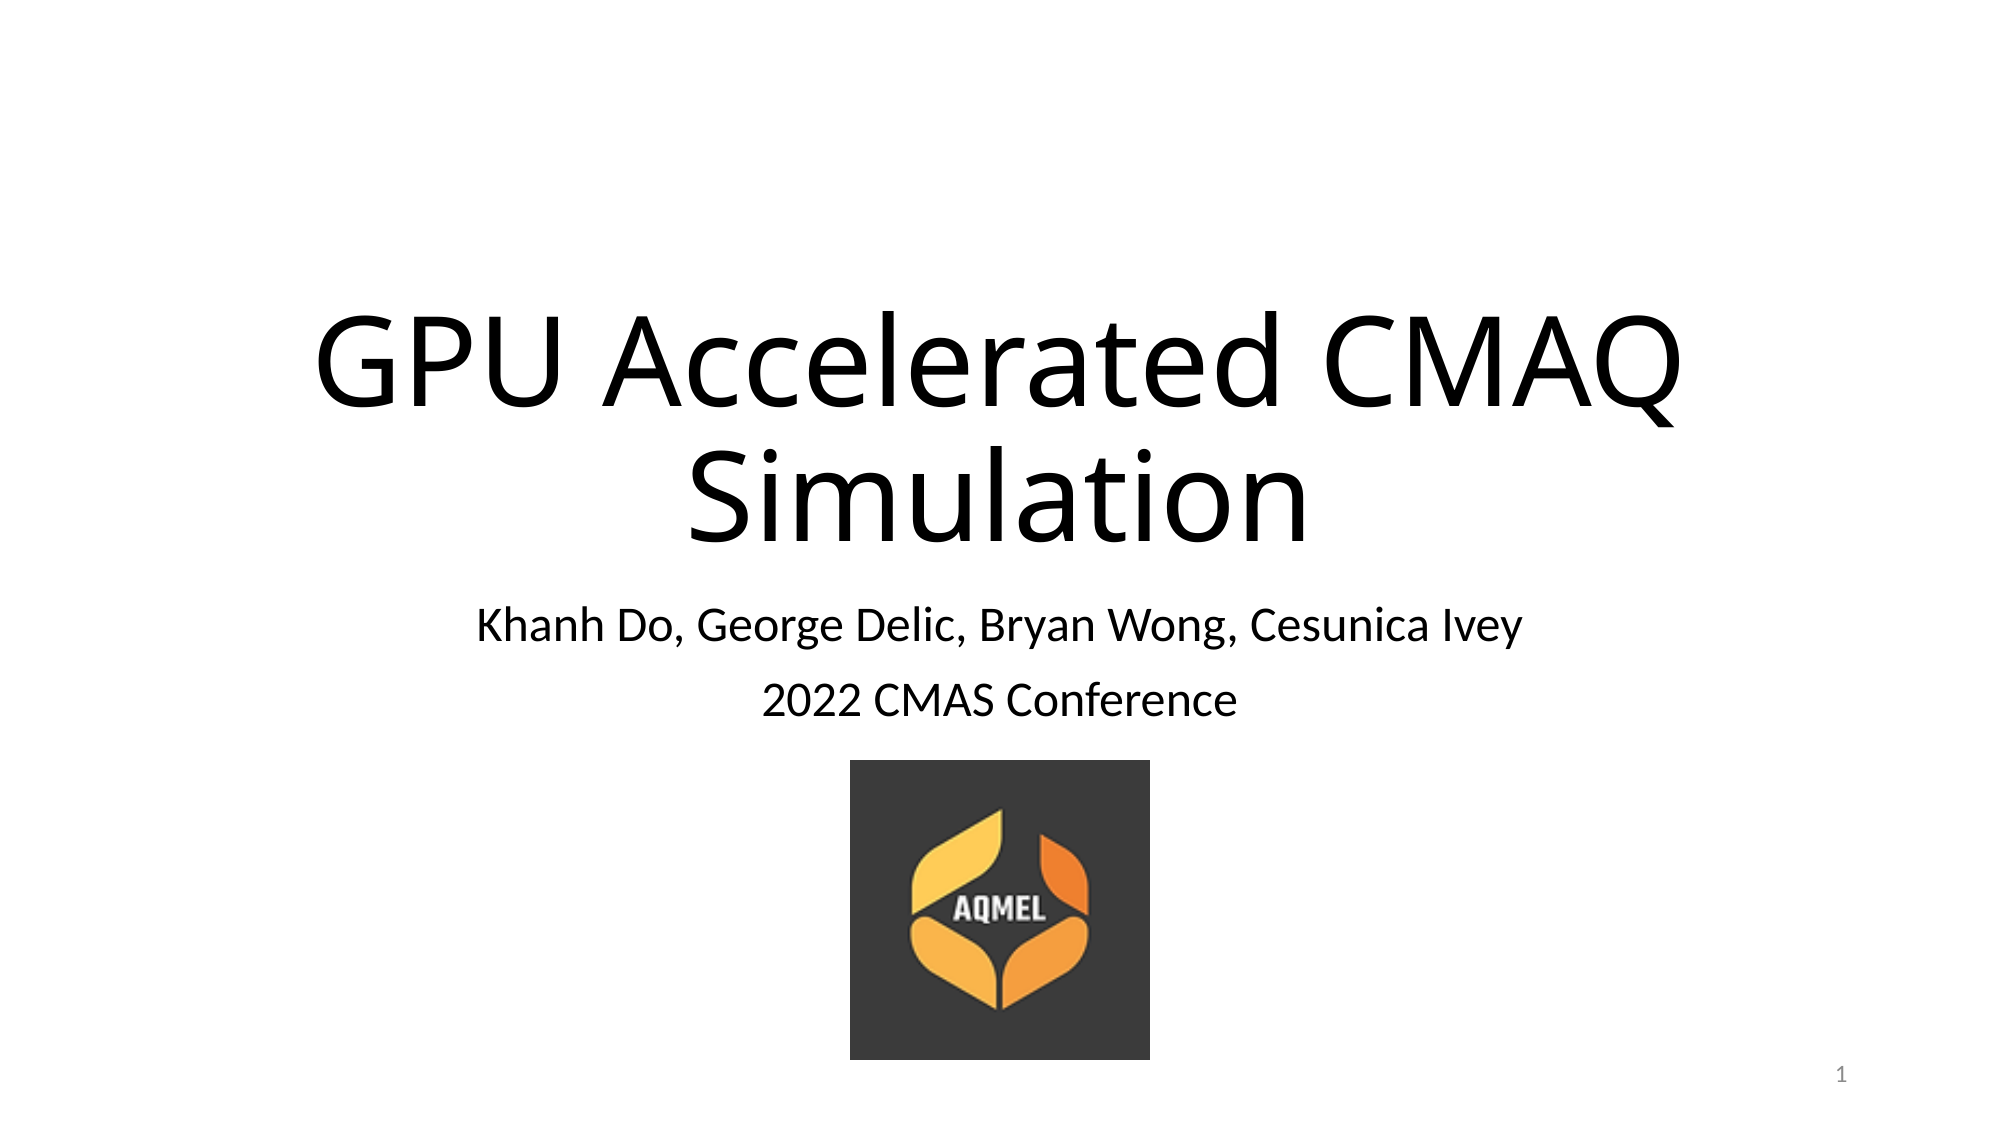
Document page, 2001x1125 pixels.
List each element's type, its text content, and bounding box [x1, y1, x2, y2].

slide_number 1 [1412, 1042, 1863, 1103]
picture [850, 760, 1150, 1060]
subtitle Khanh Do, George Delic, Bryan Wong, Cesunica Ivey 2022 CMAS Conference [249, 590, 1750, 863]
title GPU Accelerated CMAQ Simulation [249, 184, 1750, 576]
